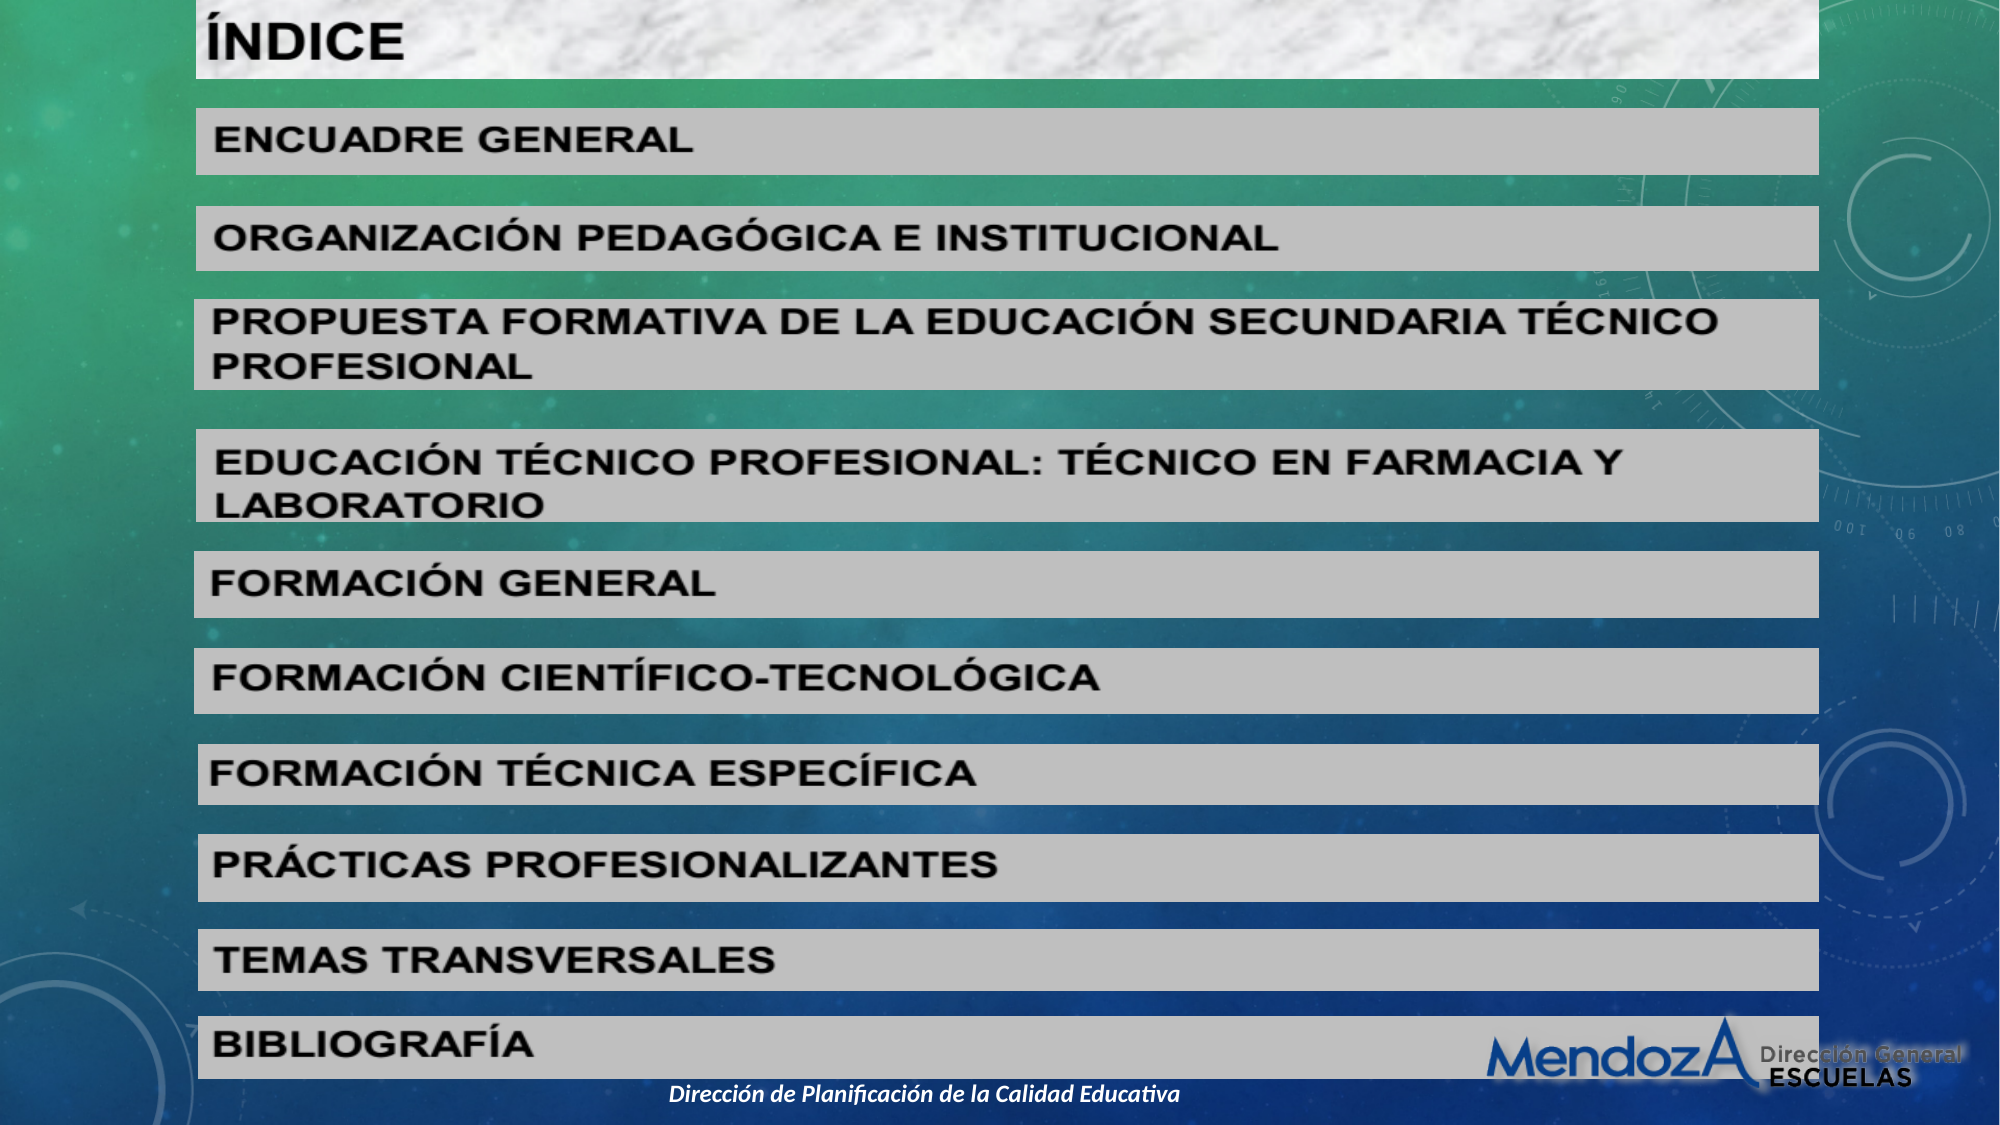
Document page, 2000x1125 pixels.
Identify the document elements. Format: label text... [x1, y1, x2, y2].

picture [0, 0, 2000, 1125]
text_box Dirección de Planificación de la Calidad Educativa [653, 1092, 1197, 1116]
